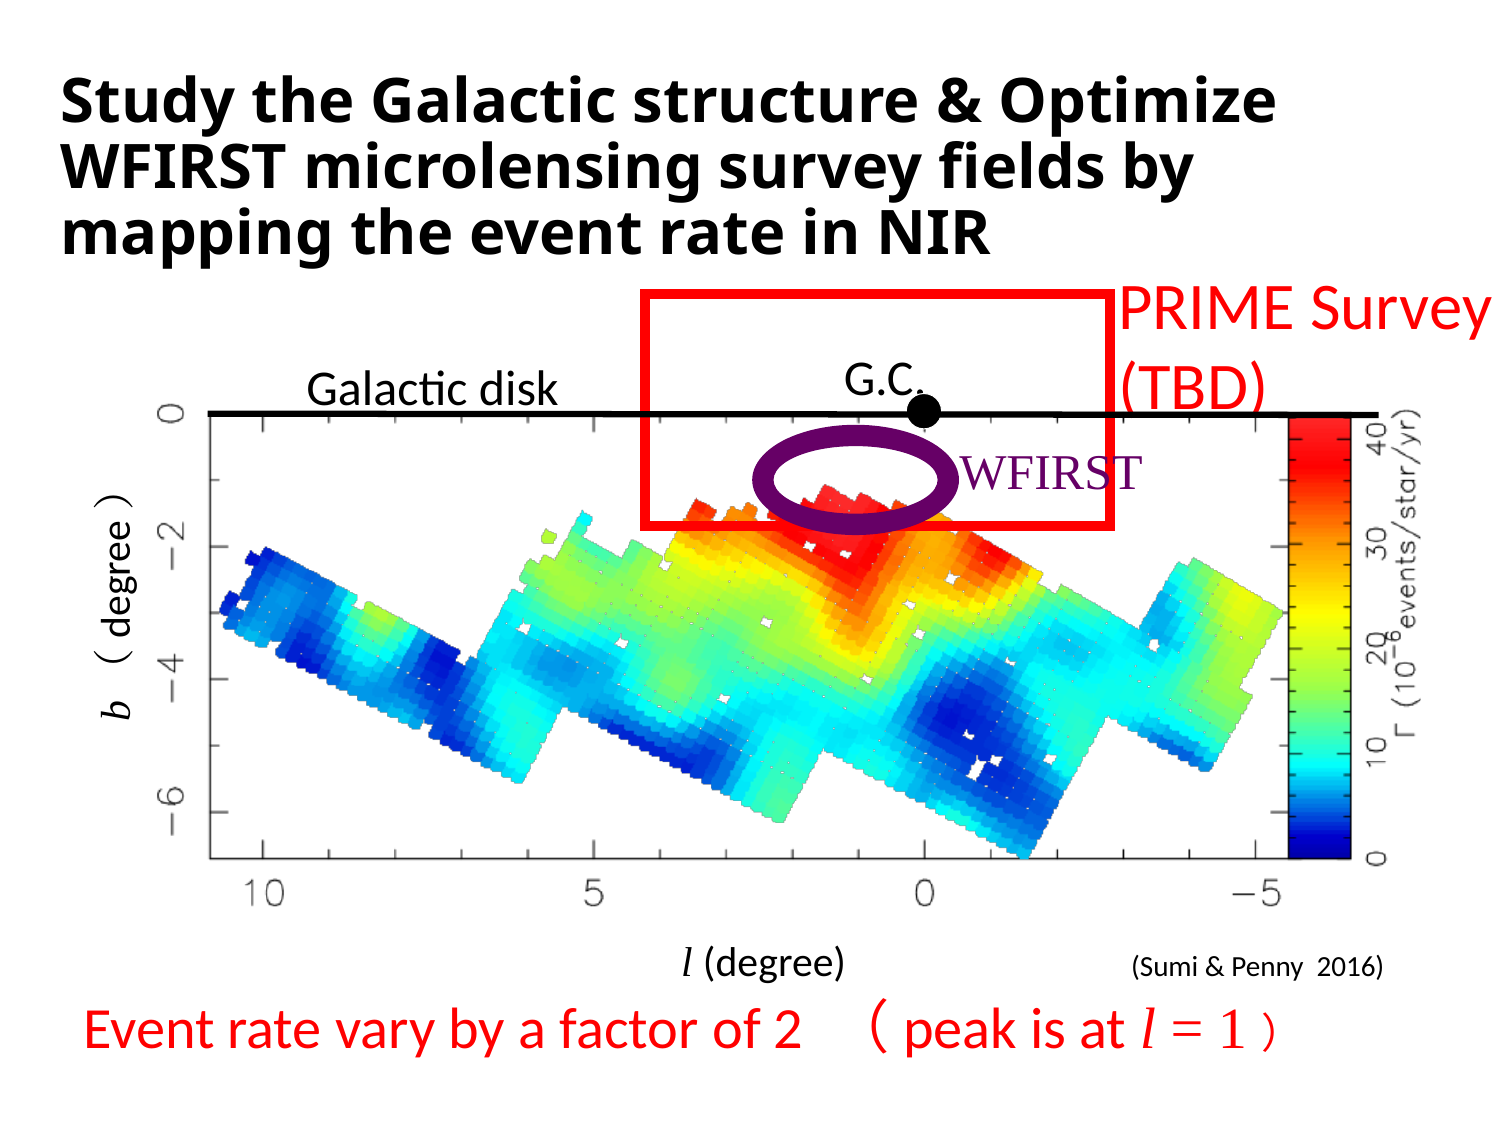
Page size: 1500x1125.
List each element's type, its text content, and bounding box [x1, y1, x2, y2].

text_box Galactic disk [291, 347, 465, 413]
list Event rate vary by a factor of 2 （peak is at l = 1） [68, 990, 465, 1111]
title Study the Galactic structure & Optimize WFIRST microlensing survey fields by mapping the event rate in NIR [45, 59, 465, 278]
title Study the Galactic structure & Optimize WFIRST microlensing survey fields by mapping the event rate in NIR [1051, 59, 1457, 255]
text_box (Sumi & Penny 2016) [1116, 939, 1400, 990]
list Event rate vary by a factor of 2 （peak is at l = 1） [1051, 990, 1486, 1111]
text_box b（degree） [80, 454, 146, 737]
text_box Galactic disk [291, 415, 465, 423]
picture [465, 415, 1051, 1125]
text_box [640, 255, 1500, 531]
picture [465, 33, 1051, 413]
